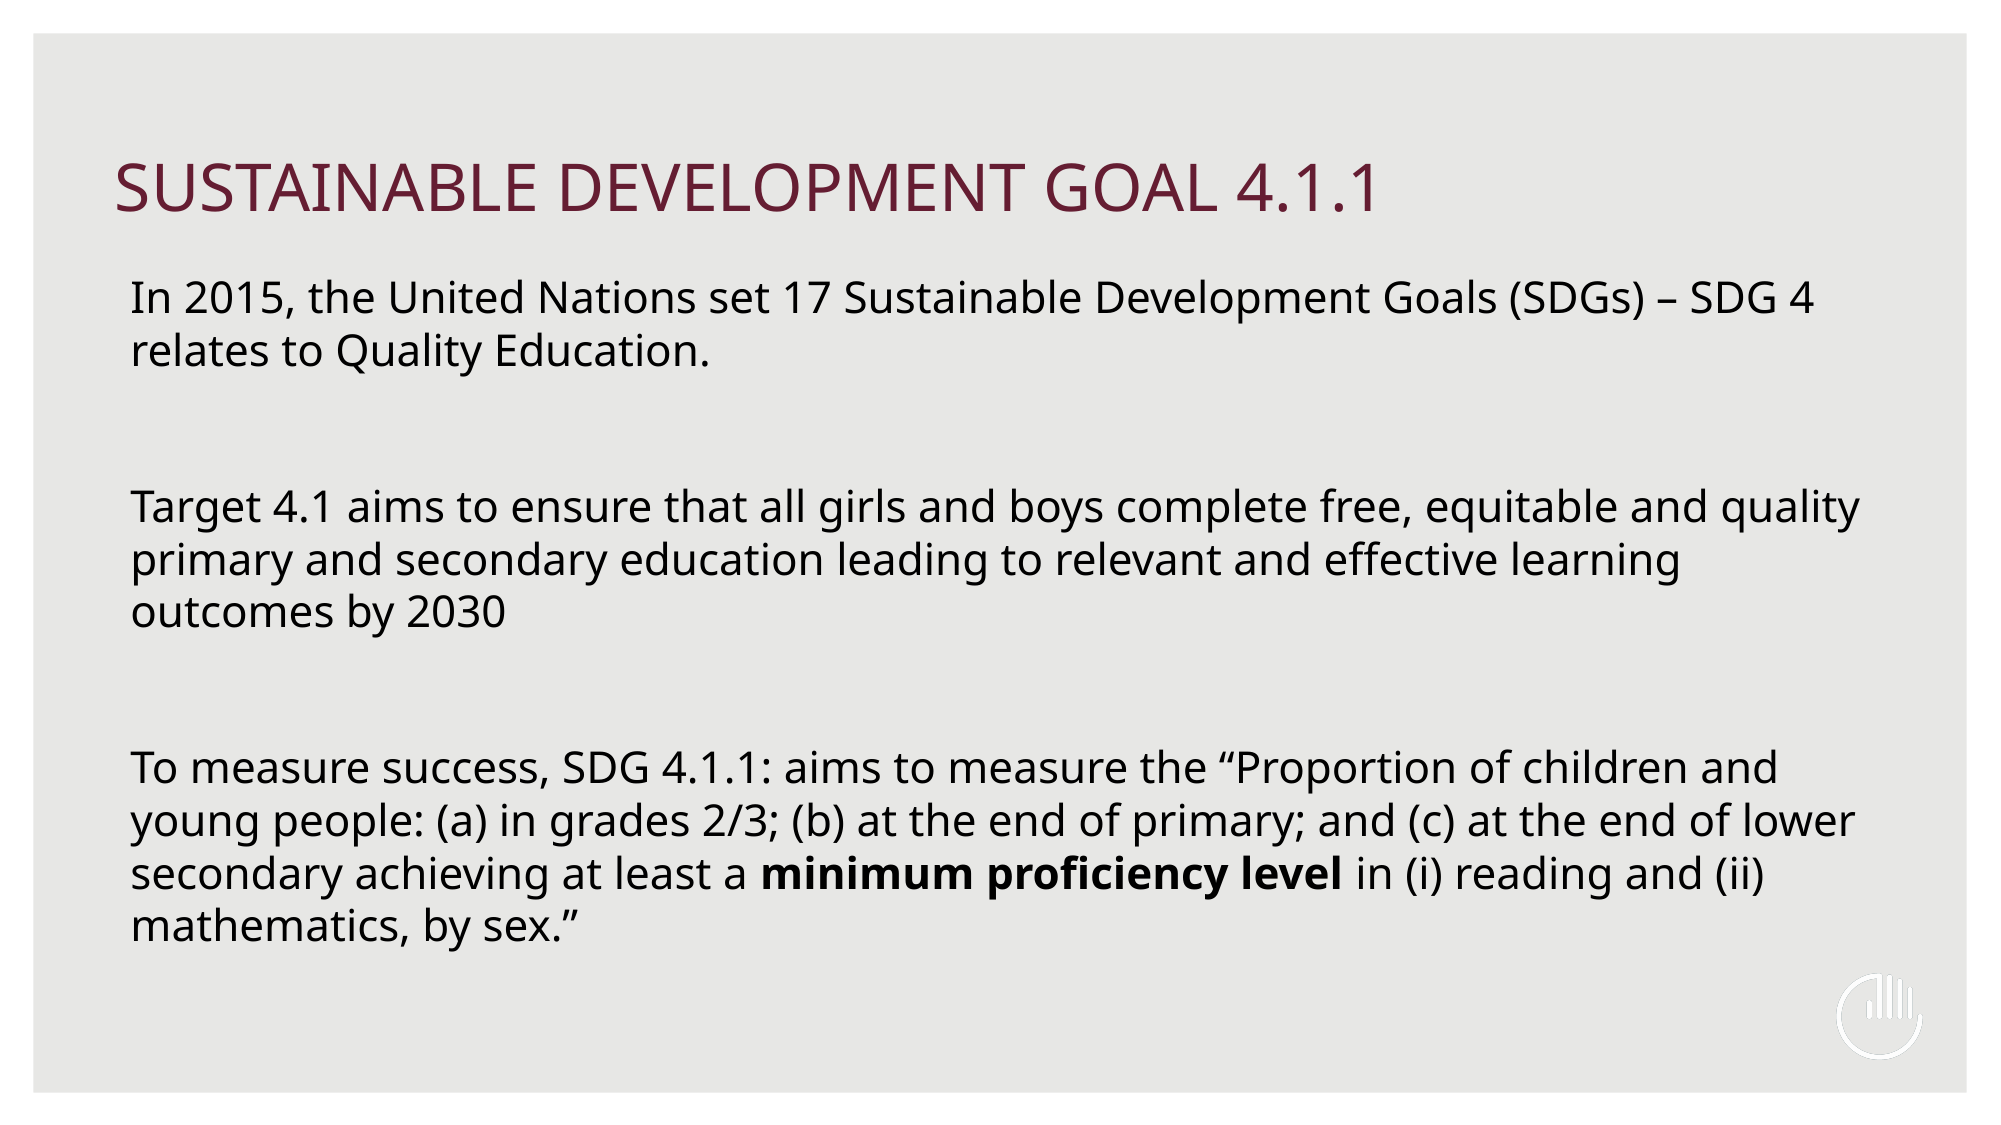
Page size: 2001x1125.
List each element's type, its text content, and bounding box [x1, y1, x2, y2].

picture [1818, 964, 1949, 1071]
title Sustainable Development Goal 4.1.1 [99, 137, 1884, 233]
list In 2015, the United Nations set 17 Sustainable Development Goals (SDGs) – SDG 4 relates to Quality Education. Target 4.1 aims to ensure that all girls and boys complete free, equitable and quality primary and secondary education leading to relevant and effective learning outcomes by 2030 To measure success, SDG 4.1.1: aims to measure the “Proportion of children and young people: (a) in grades 2/3; (b) at the end of primary; and (c) at the end of lower secondary achieving at least a minimum proficiency level in (i) reading and (ii) mathematics, by sex.” [99, 262, 1884, 988]
